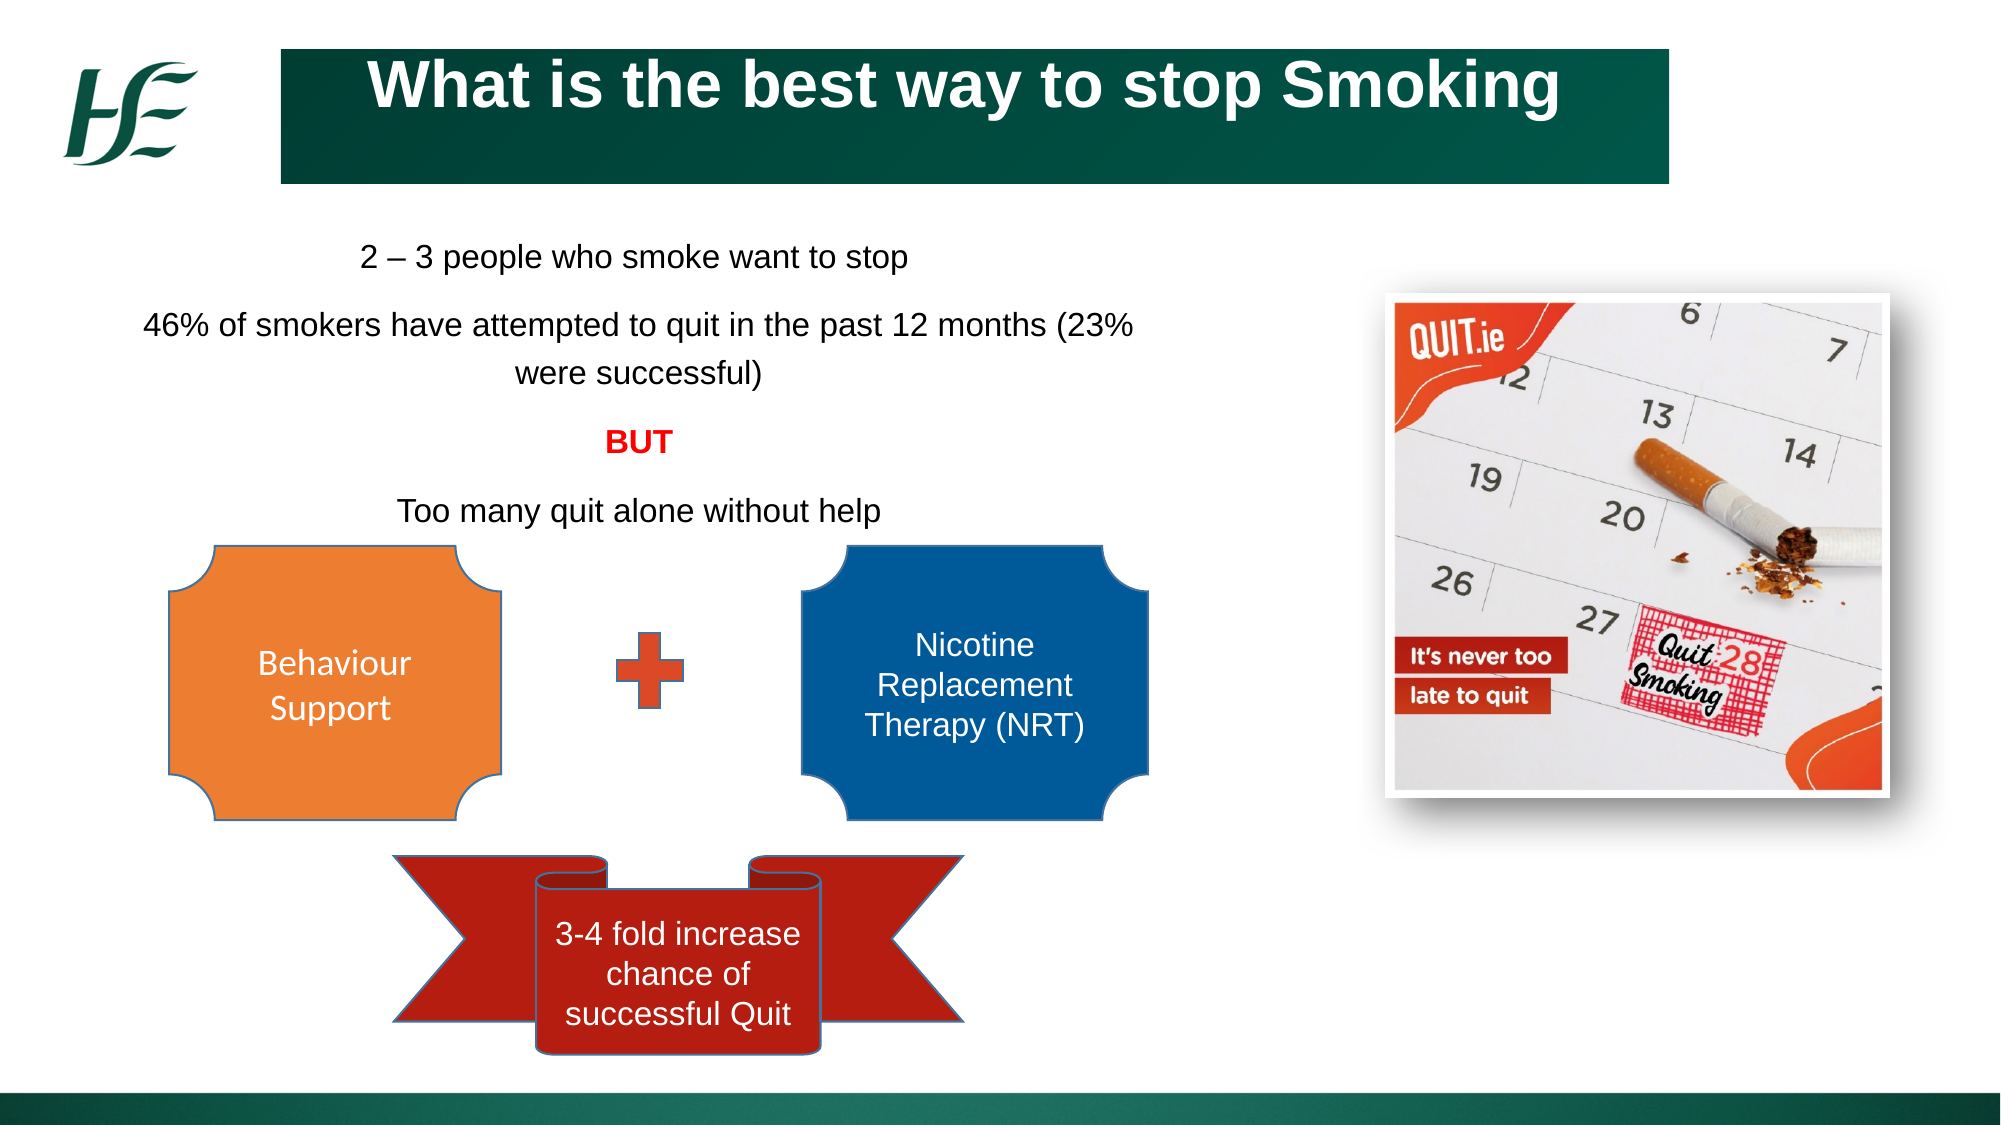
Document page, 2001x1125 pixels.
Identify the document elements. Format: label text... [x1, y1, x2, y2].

text_box [616, 632, 684, 709]
list 2 – 3 people who smoke want to stop 46% of smokers have attempted to quit in the past 12 months (23% were successful) BUT Too many quit alone without help [130, 226, 1148, 459]
picture [0, 0, 2001, 1125]
text_box Behaviour Support [168, 544, 503, 822]
list What is the best way to stop Smoking [280, 49, 1670, 184]
text_box Nicotine Replacement Therapy (NRT) [800, 544, 1149, 822]
text_box 3-4 fold increase chance of successful Quit [391, 855, 966, 1056]
